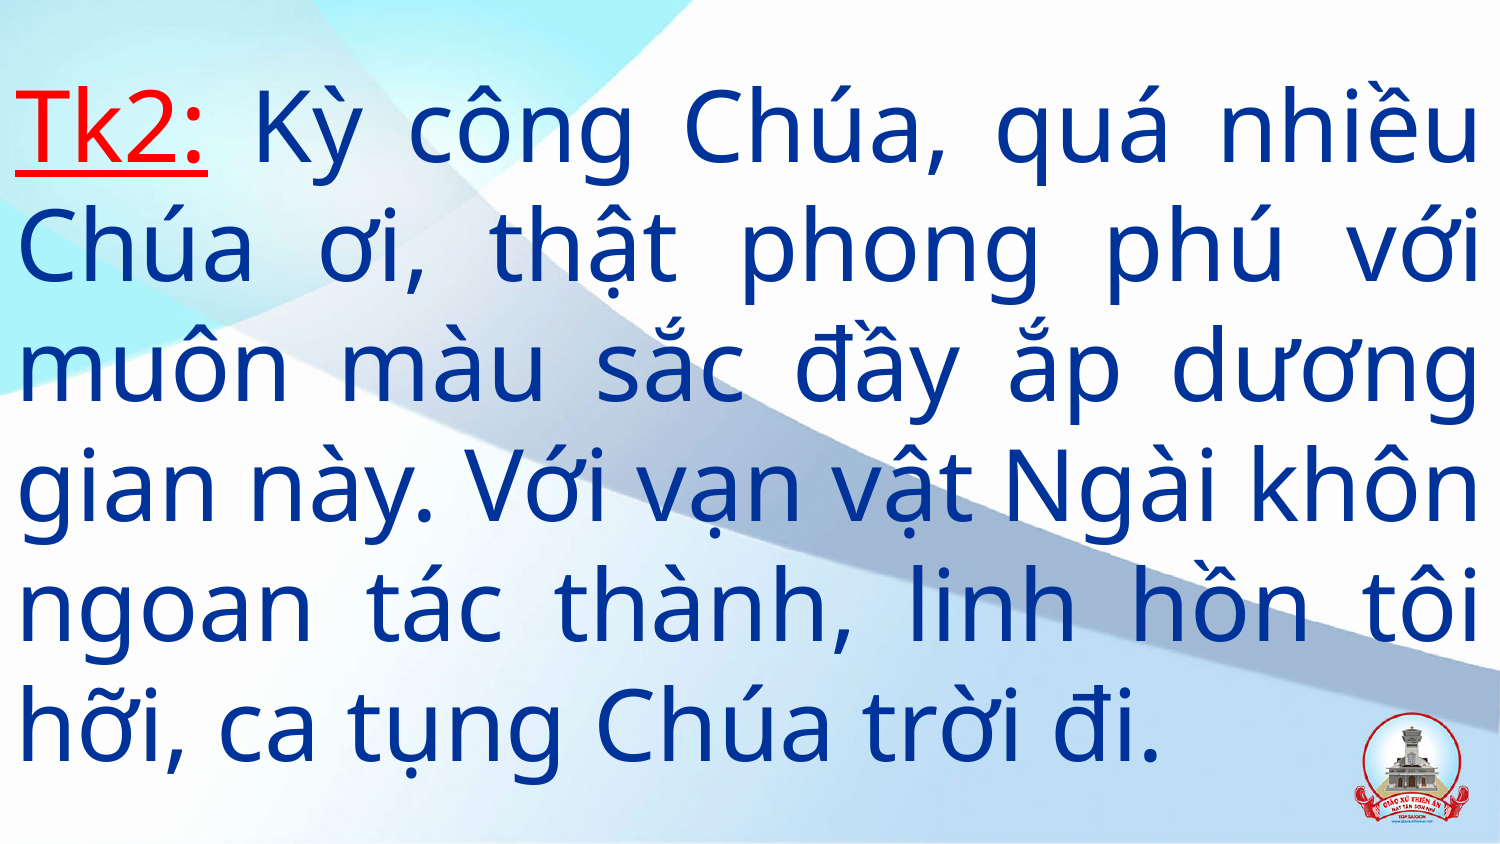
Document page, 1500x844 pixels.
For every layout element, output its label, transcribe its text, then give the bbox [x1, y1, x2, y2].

title Tk2: Kỳ công Chúa, quá nhiều Chúa ơi, thật phong phú với muôn màu sắc đầy ắp dương gian này. Với vạn vật Ngài khôn ngoan tác thành, linh hồn tôi hỡi, ca tụng Chúa trời đi. [0, 0, 1500, 844]
